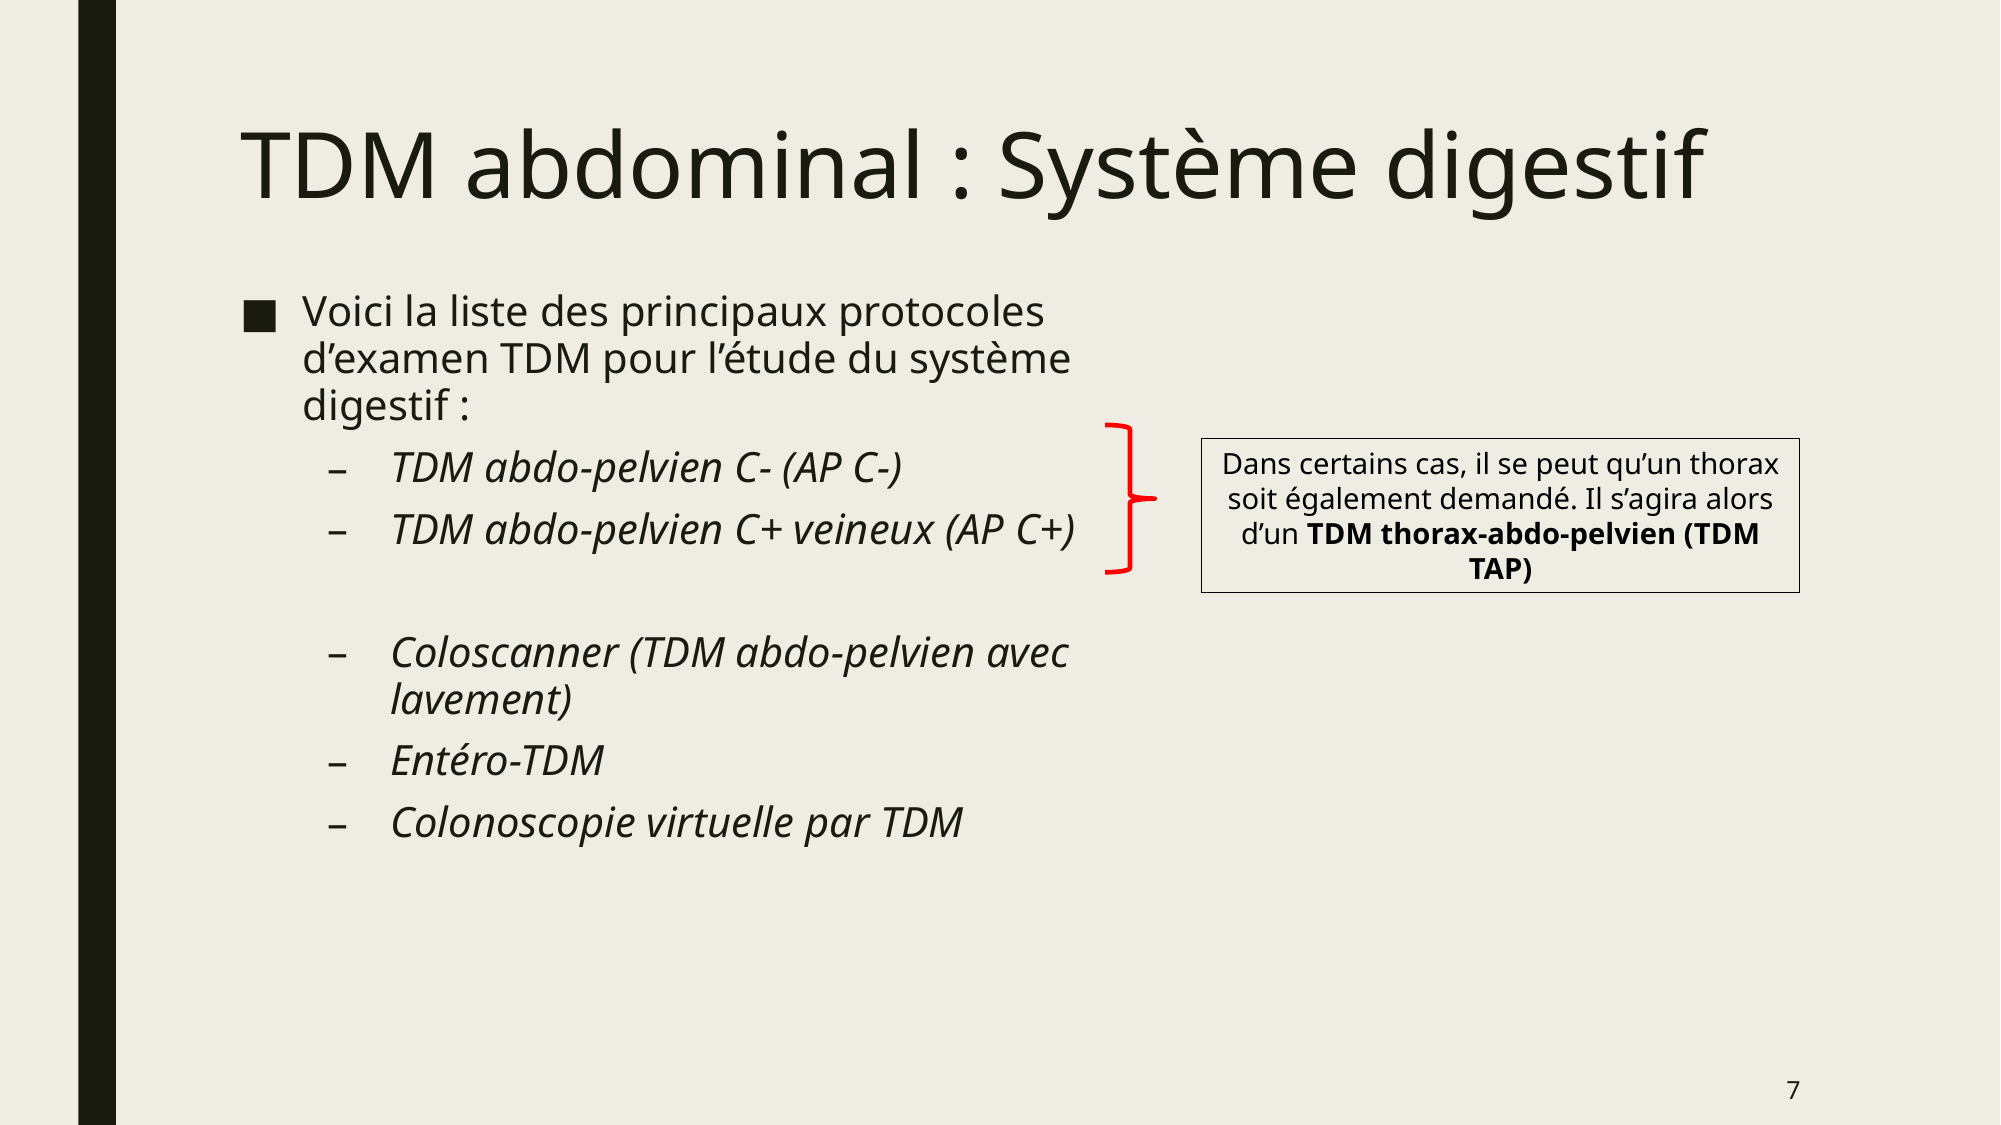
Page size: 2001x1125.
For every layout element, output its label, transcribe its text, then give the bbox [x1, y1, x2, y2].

slide_number 7 [1553, 1058, 1816, 1125]
title TDM abdominal : Système digestif [225, 112, 1800, 234]
text_box [1105, 424, 1156, 573]
list Voici la liste des principaux protocoles d’examen TDM pour l’étude du système digestif : TDM abdo-pelvien C- (AP C-) TDM abdo-pelvien C+ veineux (AP C+) Coloscanner (TDM abdo-pelvien avec lavement) Entéro-TDM Colonoscopie virtuelle par TDM [225, 281, 1130, 963]
text_box Dans certains cas, il se peut qu’un thorax soit également demandé. Il s’agira alors d’un TDM thorax-abdo-pelvien (TDM TAP) [1201, 438, 1800, 593]
